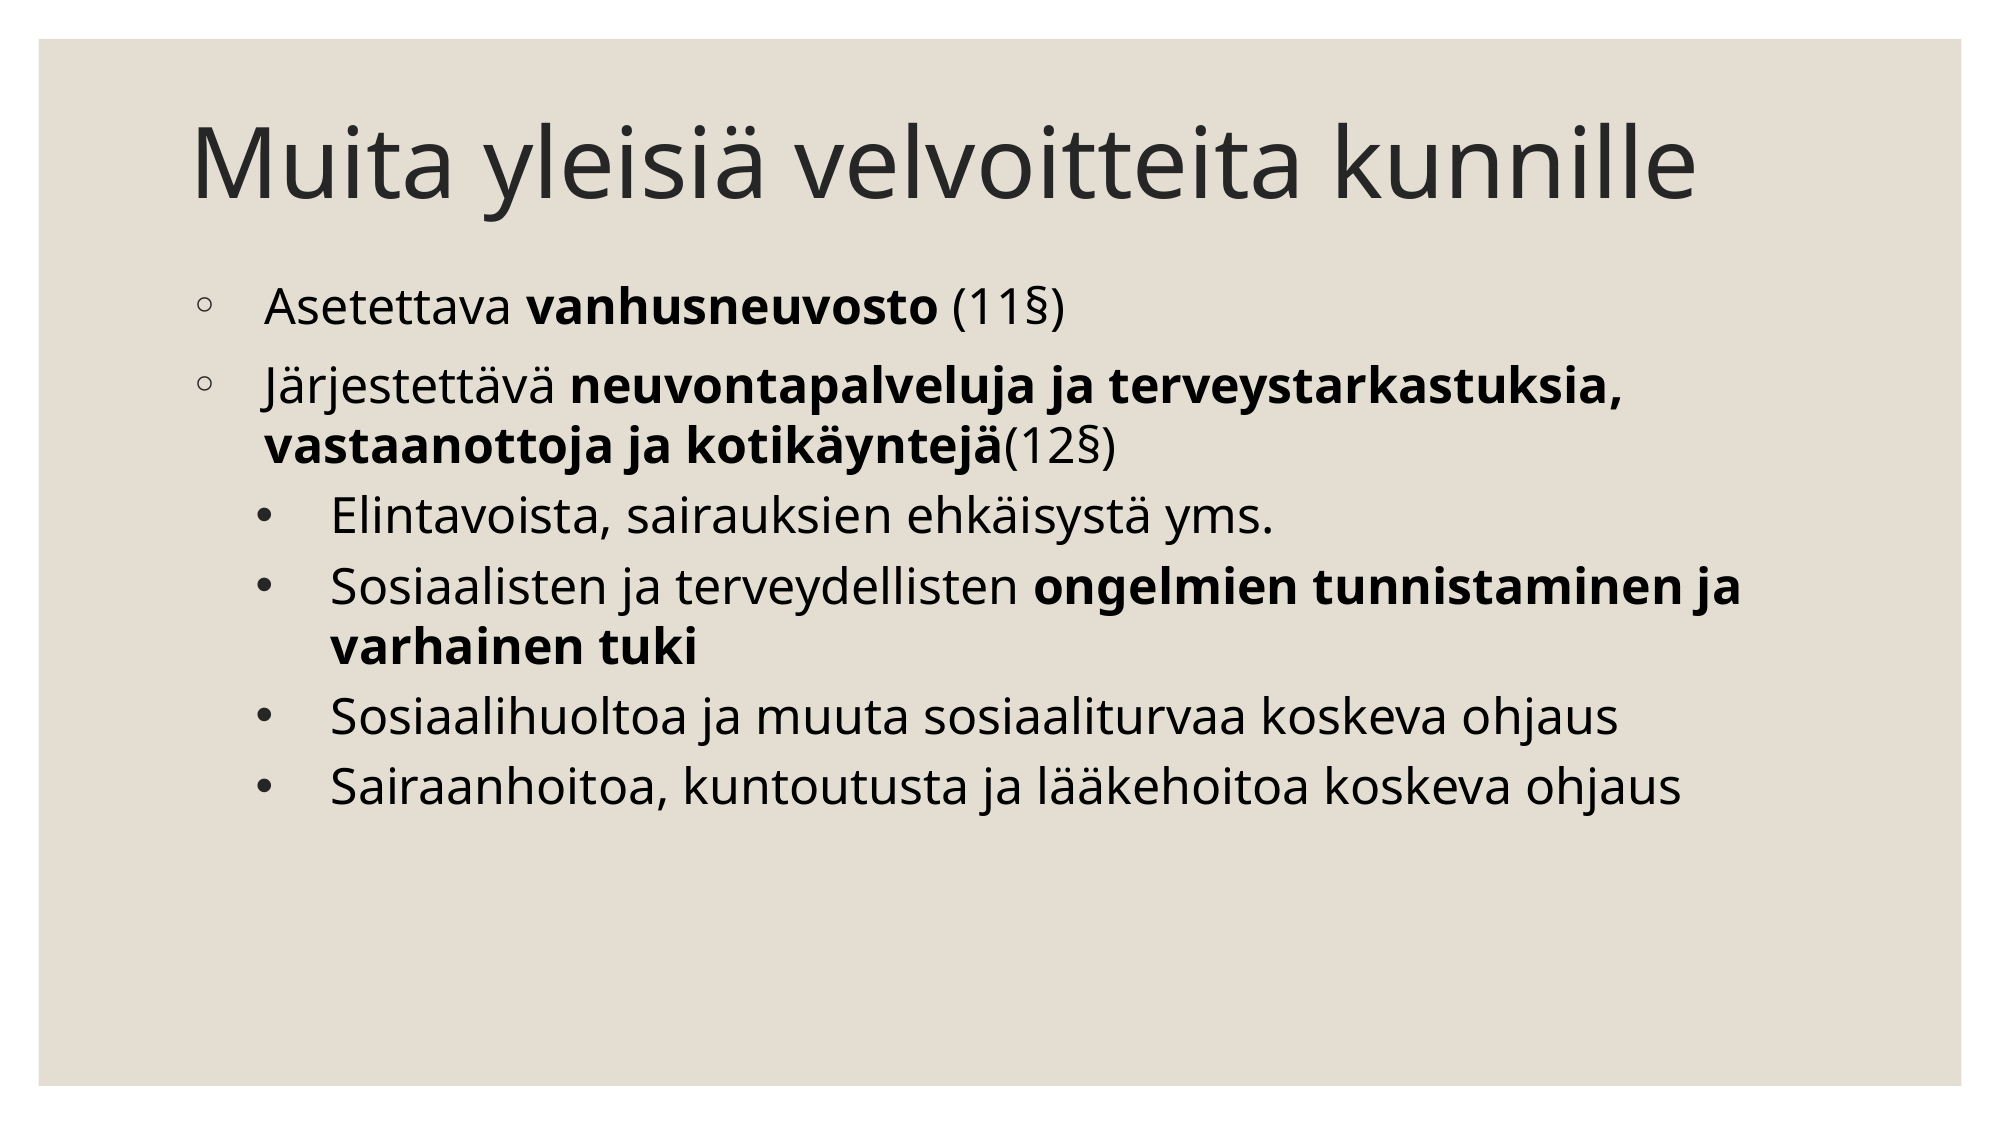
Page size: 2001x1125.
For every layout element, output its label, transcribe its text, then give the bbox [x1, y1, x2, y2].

title Muita yleisiä velvoitteita kunnille [174, 105, 1825, 229]
list Asetettava vanhusneuvosto (11§) Järjestettävä neuvontapalveluja ja terveystarkastuksia, vastaanottoja ja kotikäyntejä(12§) Elintavoista, sairauksien ehkäisystä yms. Sosiaalisten ja terveydellisten ongelmien tunnistaminen ja varhainen tuki Sosiaalihuoltoa ja muuta sosiaaliturvaa koskeva ohjaus Sairaanhoitoa, kuntoutusta ja lääkehoitoa koskeva ohjaus [174, 267, 1825, 990]
